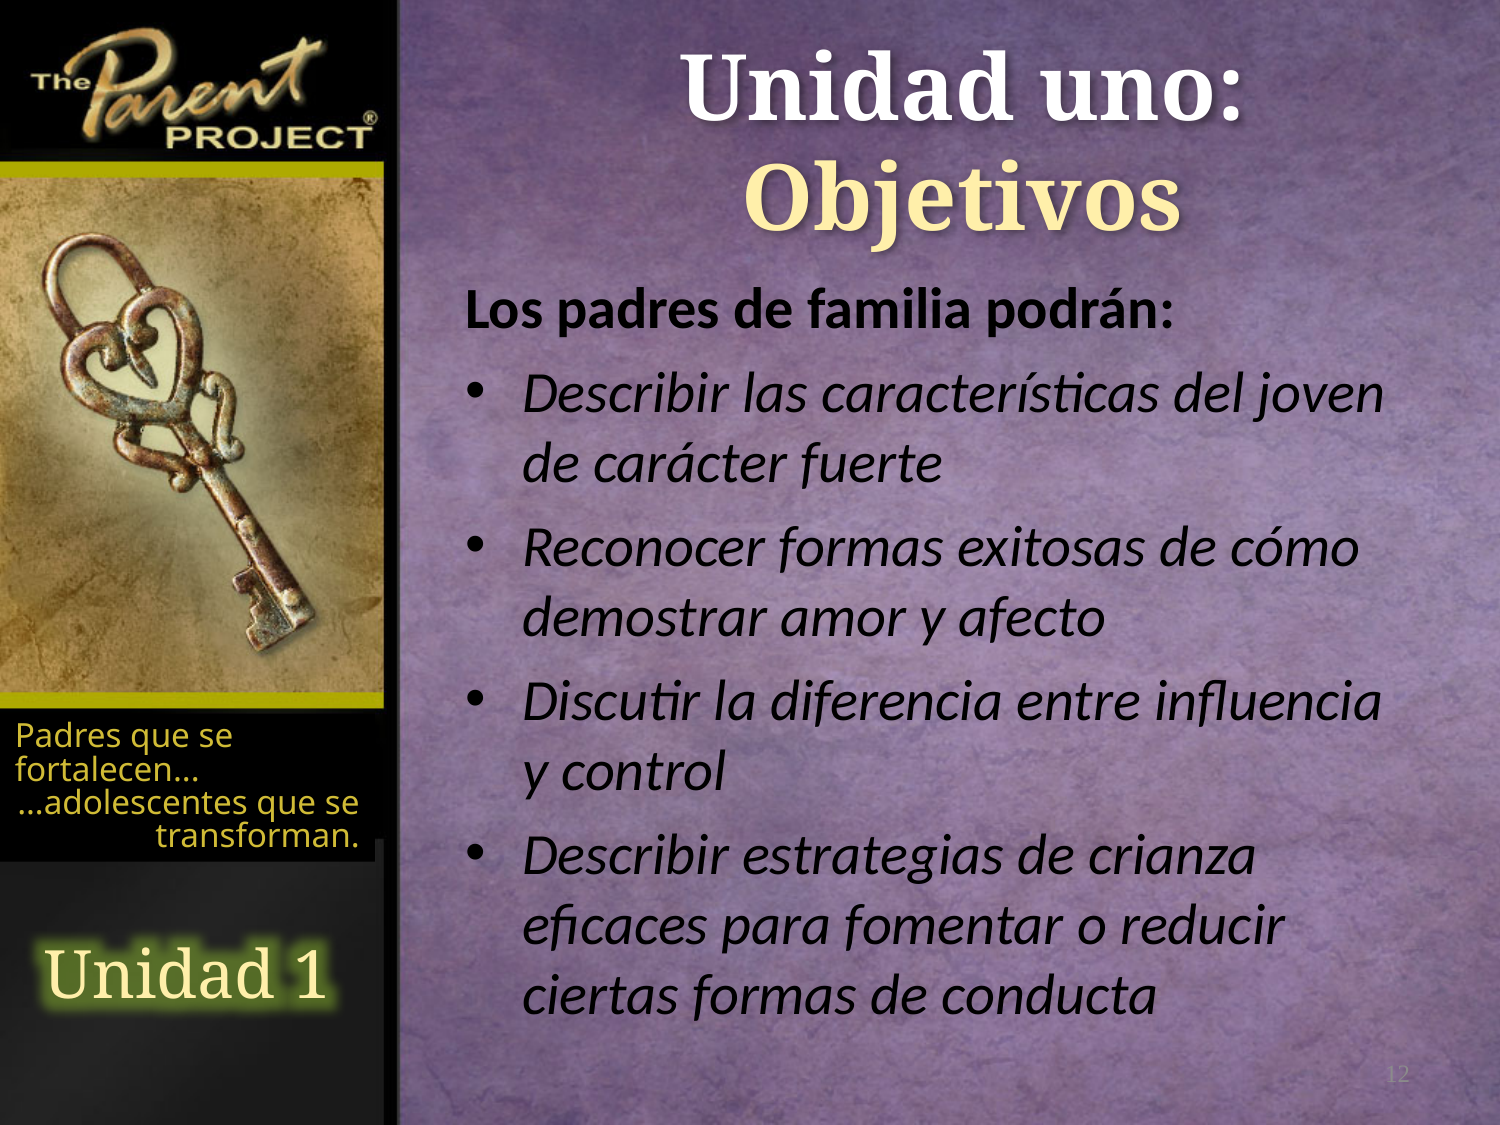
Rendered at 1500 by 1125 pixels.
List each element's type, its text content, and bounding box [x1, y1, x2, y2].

text_box Unidad 1 [24, 924, 350, 1020]
title Unidad uno: Objetivos [462, 45, 1463, 233]
list Los padres de familia podrán: Describir las características del joven de carácter fuerte Reconocer formas exitosas de cómo demostrar amor y afecto Discutir la diferencia entre influencia y control Describir estrategias de crianza eficaces para fomentar o reducir ciertas formas de conducta [450, 262, 1438, 1005]
picture [0, 0, 1500, 1125]
text_box Padres que se fortalecen... …adolescentes que se transforman. [0, 713, 375, 862]
slide_number 12 [1074, 1042, 1425, 1103]
